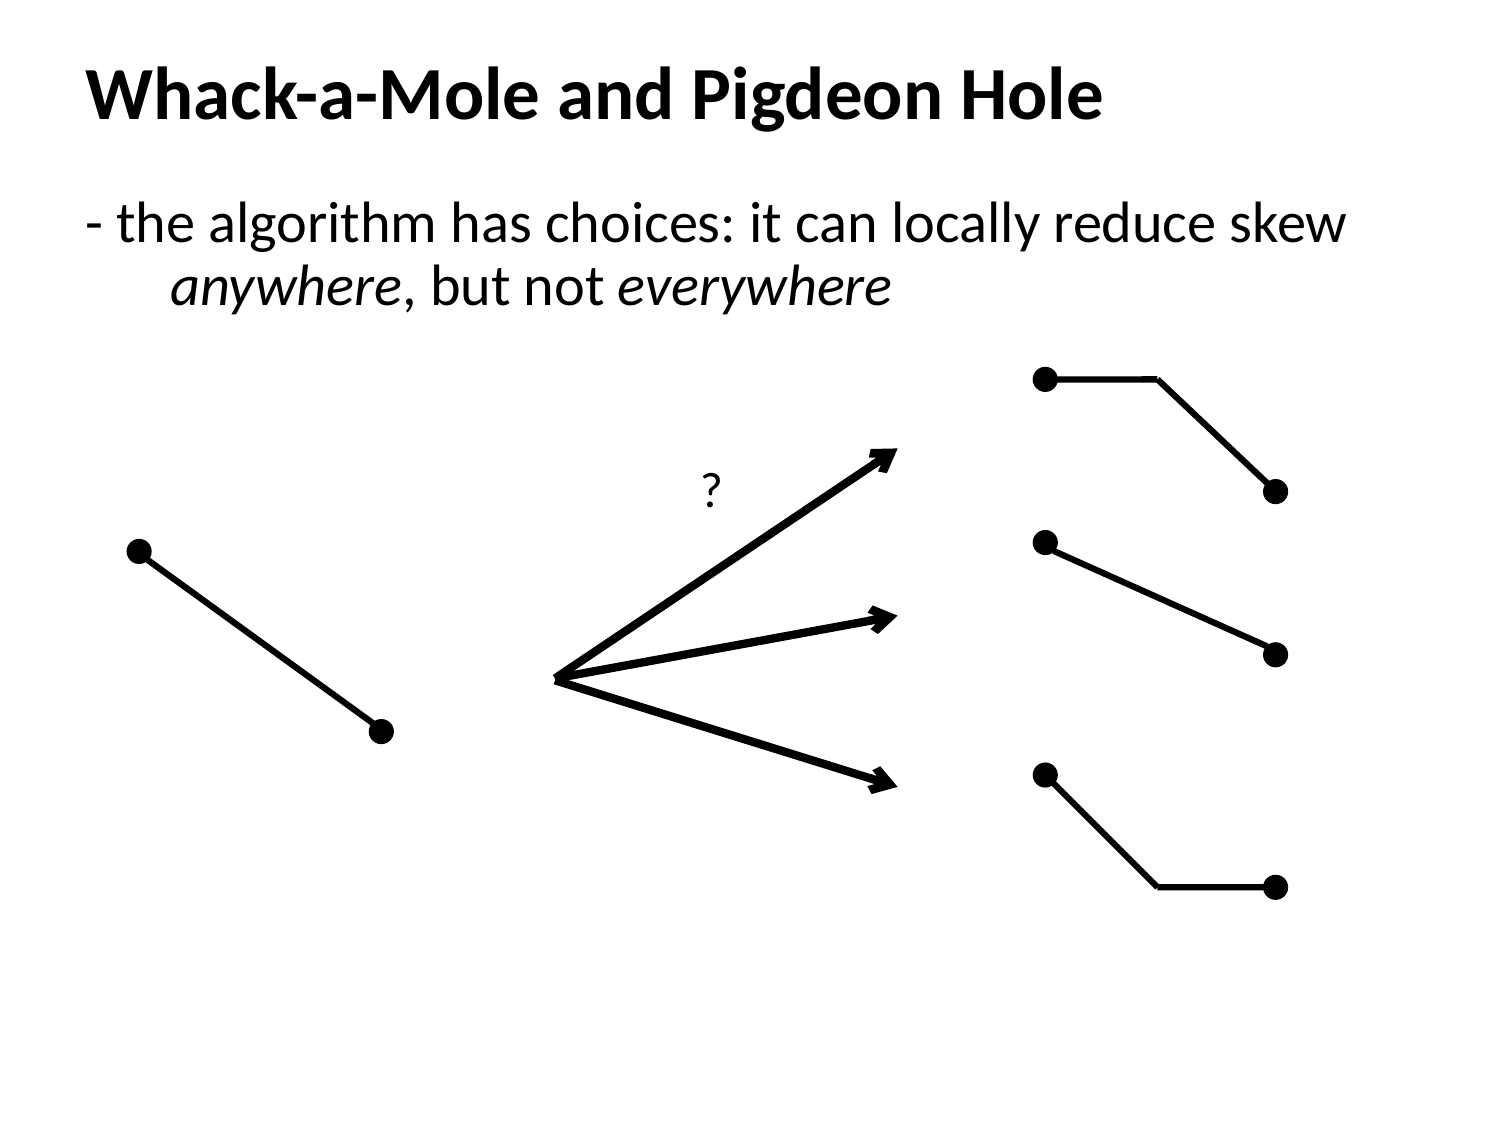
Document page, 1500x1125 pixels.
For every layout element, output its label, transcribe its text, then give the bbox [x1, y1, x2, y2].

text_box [147, 559, 374, 724]
text_box [369, 719, 394, 744]
text_box [1033, 530, 1058, 555]
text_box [1053, 783, 1158, 888]
text_box [127, 539, 151, 564]
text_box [1053, 550, 1268, 647]
text_box [1033, 763, 1058, 787]
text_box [554, 680, 898, 788]
text_box [1033, 367, 1058, 392]
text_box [1157, 379, 1268, 484]
text_box [1263, 479, 1288, 504]
text_box [1263, 642, 1288, 667]
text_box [554, 448, 898, 679]
title Whack-a-Mole and Pigdeon Hole [70, 37, 1450, 150]
text_box - the algorithm has choices: it can locally reduce skew anywhere, but not everywhere [70, 184, 1412, 1065]
text_box [1264, 875, 1288, 900]
